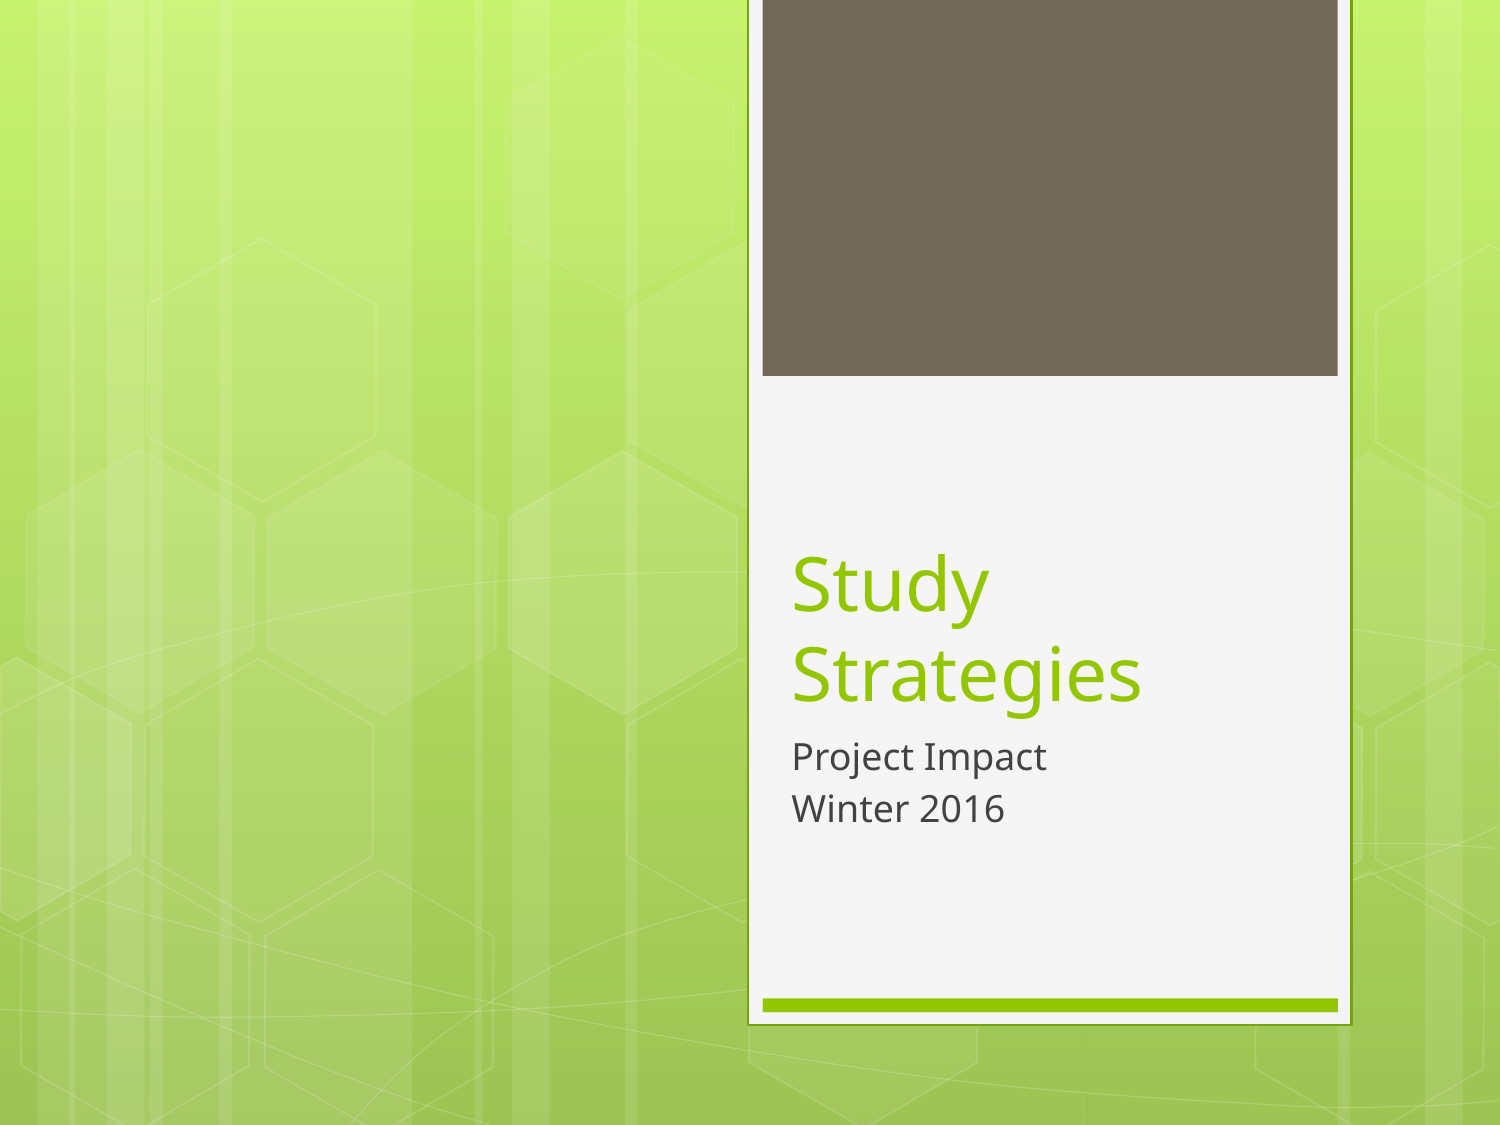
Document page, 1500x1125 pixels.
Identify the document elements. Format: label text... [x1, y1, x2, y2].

title Study Strategies [776, 444, 1320, 724]
subtitle Project Impact Winter 2016 [776, 725, 1320, 933]
